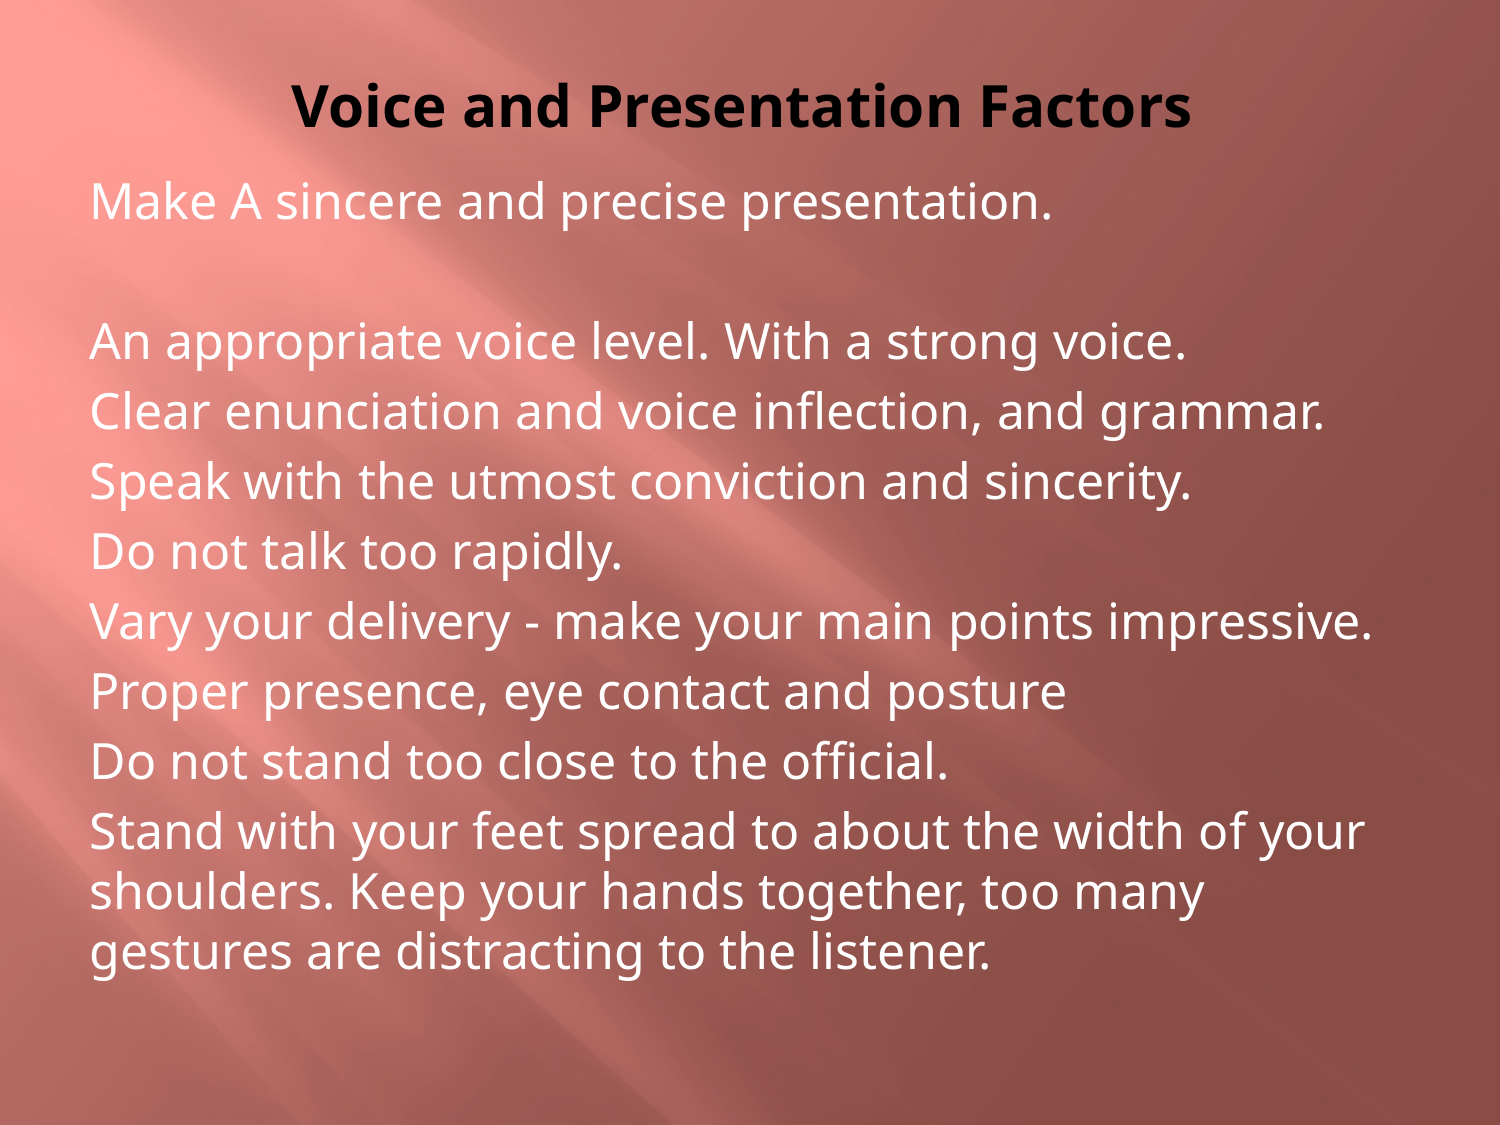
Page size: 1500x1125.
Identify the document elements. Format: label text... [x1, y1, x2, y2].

list Make A sincere and precise presentation. An appropriate voice level. With a strong voice. Clear enunciation and voice inflection, and grammar. Speak with the utmost conviction and sincerity. Do not talk too rapidly. Vary your delivery - make your main points impressive. Proper presence, eye contact and posture Do not stand too close to the official. Stand with your feet spread to about the width of your shoulders. Keep your hands together, too many gestures are distracting to the listener. [75, 162, 1425, 1035]
title Voice and Presentation Factors [75, 45, 1425, 162]
